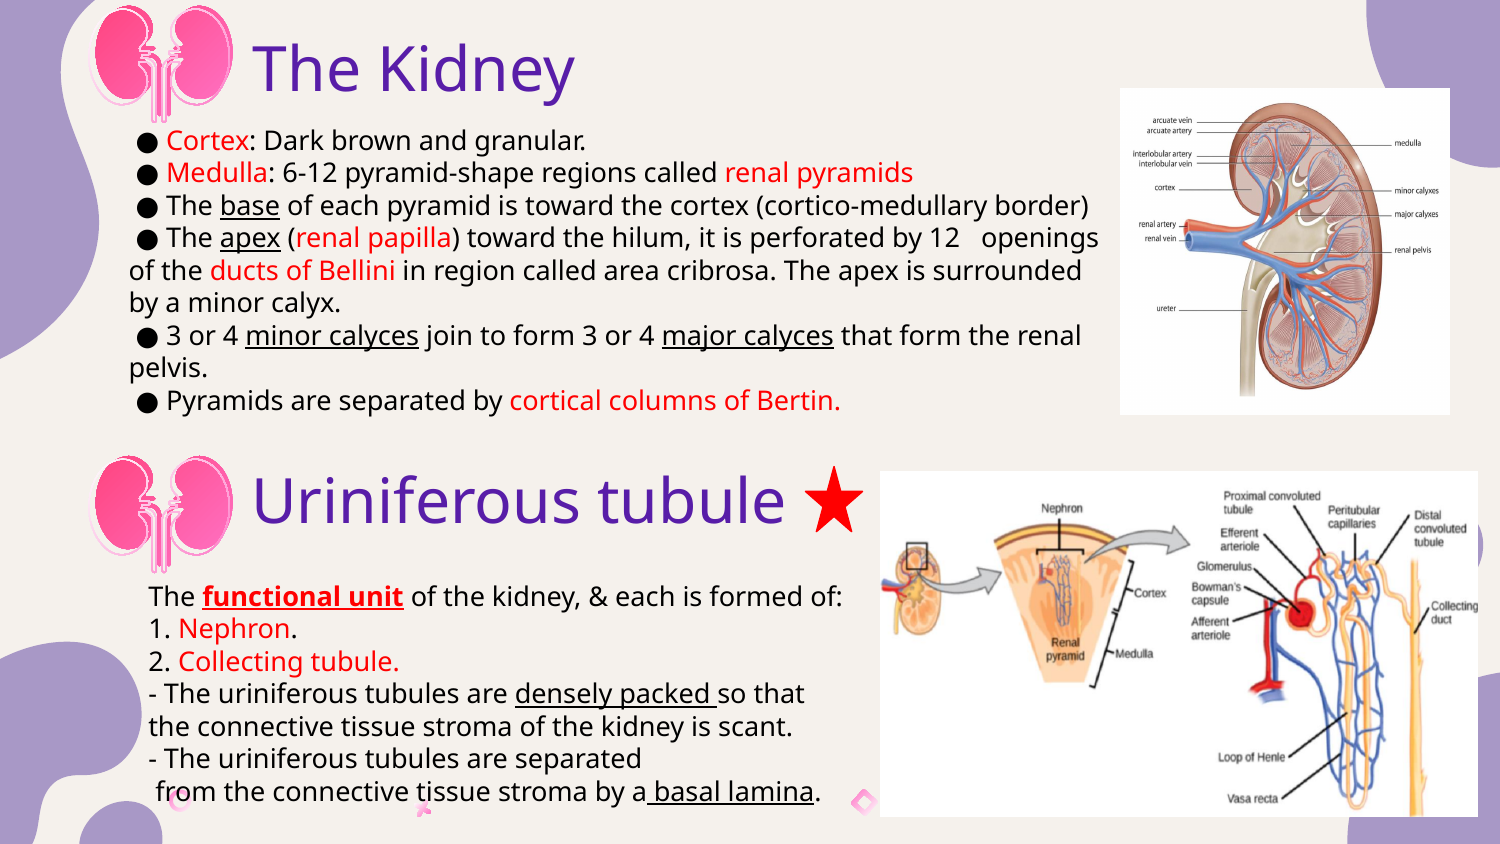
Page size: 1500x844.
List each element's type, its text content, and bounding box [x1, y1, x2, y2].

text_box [86, 455, 237, 574]
text_box Uriniferous tubule [236, 446, 1318, 551]
picture [880, 471, 1478, 818]
picture [1120, 88, 1450, 415]
title The Kidney [241, 99, 855, 108]
text_box [805, 466, 863, 532]
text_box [86, 5, 237, 124]
text_box The functional unit of the kidney, & each is formed of: 1. Nephron. 2. Collecting tubule. - The uriniferous tubules are densely packed so that the connective tissue stroma of the kidney is scant. - The uriniferous tubules are separated from the connective tissue stroma by a basal lamina. [133, 564, 876, 822]
text_box ● Cortex: Dark brown and granular. ● Medulla: 6-12 pyramid-shape regions called renal pyramids ● The base of each pyramid is toward the cortex (cortico-medullary border) ● The apex (renal papilla) toward the hilum, it is perforated by 12 openings of the ducts of Bellini in region called area cribrosa. The apex is surrounded by a minor calyx. ● 3 or 4 minor calyces join to form 3 or 4 major calyces that form the renal pelvis. ● Pyramids are separated by cortical columns of Bertin. [113, 108, 1121, 431]
